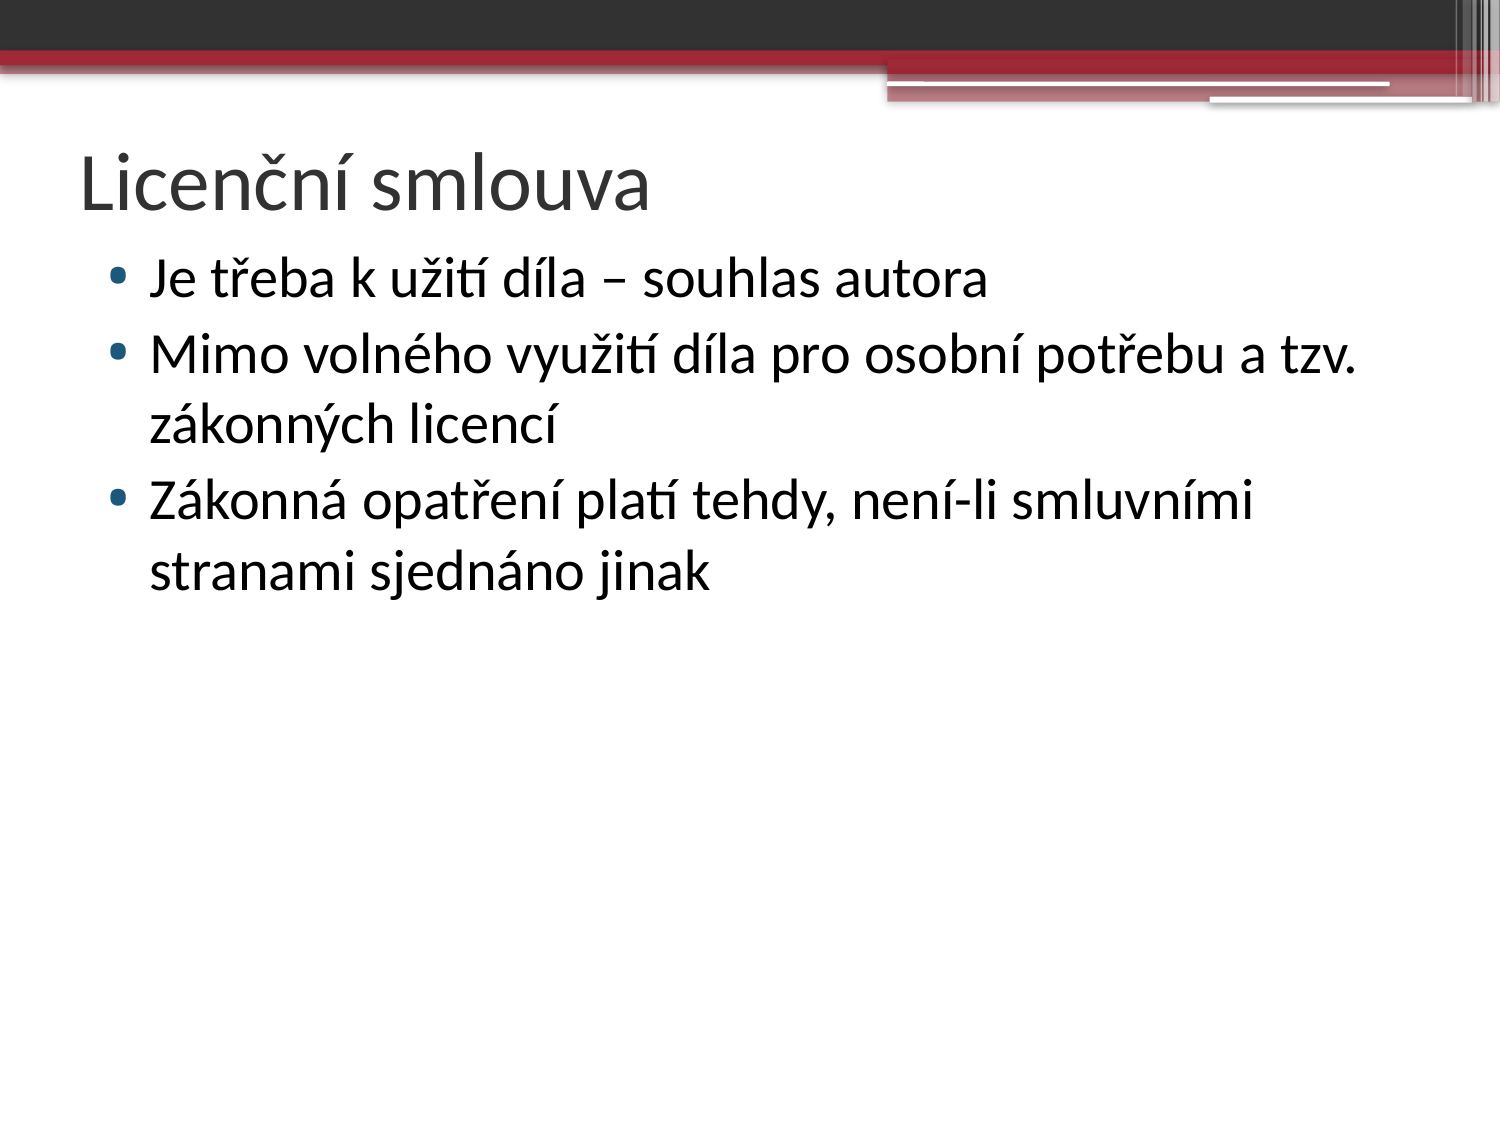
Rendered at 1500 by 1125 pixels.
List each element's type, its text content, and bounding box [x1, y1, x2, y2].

list Je třeba k užití díla – souhlas autora Mimo volného využití díla pro osobní potřebu a tzv. zákonných licencí Zákonná opatření platí tehdy, není-li smluvními stranami sjednáno jinak [75, 231, 1425, 1079]
title Licenční smlouva [64, 90, 1415, 265]
